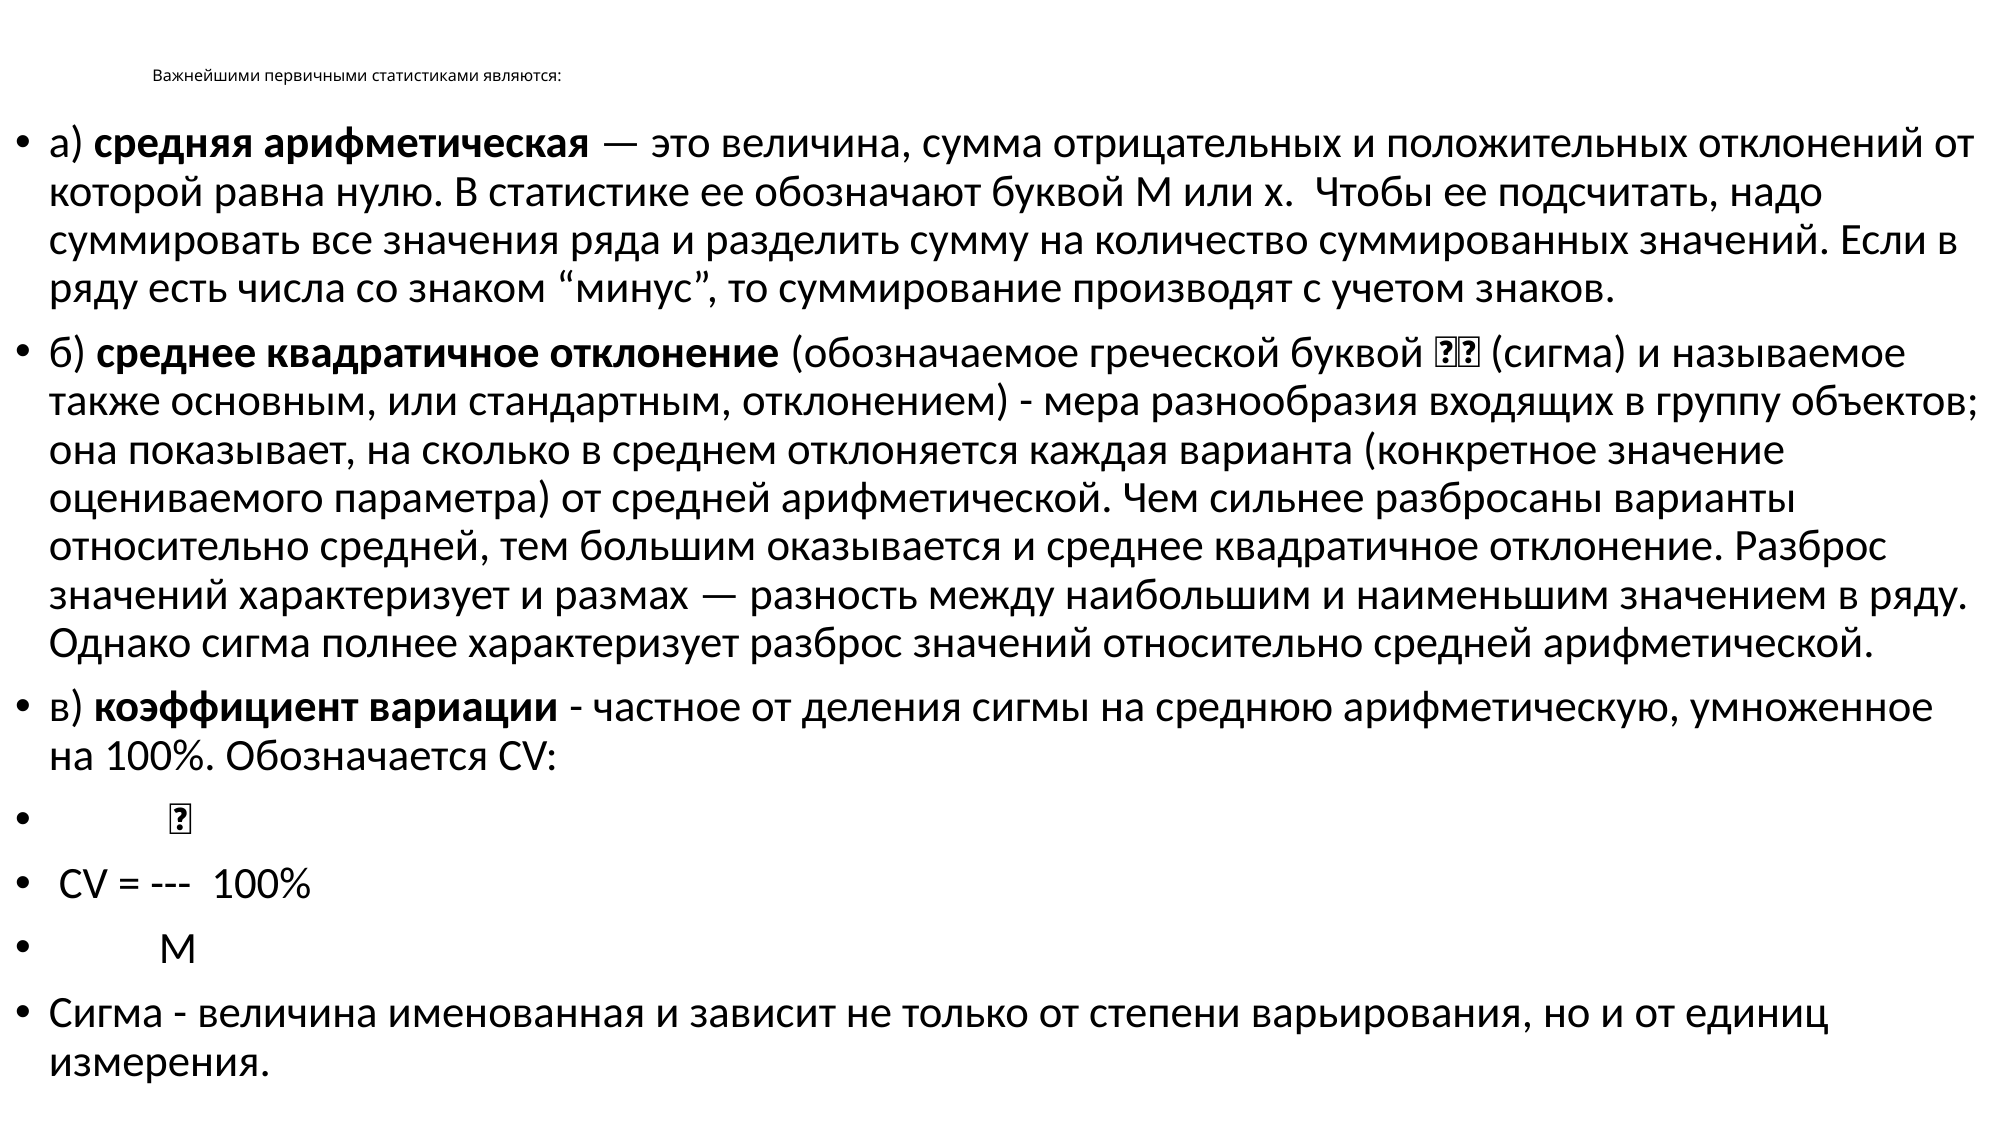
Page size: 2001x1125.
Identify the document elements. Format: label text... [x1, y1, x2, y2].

title Важнейшими первичными статистиками являются: [137, 59, 1863, 111]
list а) средняя арифметическая — это величина, сумма отрицательных и положительных отклонений от которой равна нулю. В статистике ее обозначают буквой M или x. Чтобы ее подсчитать, надо суммировать все значения ряда и разделить сумму на количество суммированных значений. Если в ряду есть числа со знаком “минус”, то суммирование производят с учетом знаков. б) среднее квадратичное отклонение (обозначаемое греческой буквой  (сигма) и называемое также основным, или стандартным, отклонением) - мера разнообразия входящих в группу объектов; она показывает, на сколько в среднем отклоняется каждая варианта (конкретное значение оцениваемого параметра) от средней арифметической. Чем сильнее разбросаны варианты относительно средней, тем большим оказывается и среднее квадратичное отклонение. Разброс значений характеризует и размах — разность между наибольшим и наименьшим значением в ряду. Однако сигма полнее характеризует разброс значений относительно средней арифметической. в) коэффициент вариации - частное от деления сигмы на среднюю арифметическую, умноженное на 100%. Обозначается CV:  CV = --- 100% M Сигма - величина именованная и зависит не только от степени варьирования, но и от единиц измерения. [0, 111, 2000, 1107]
